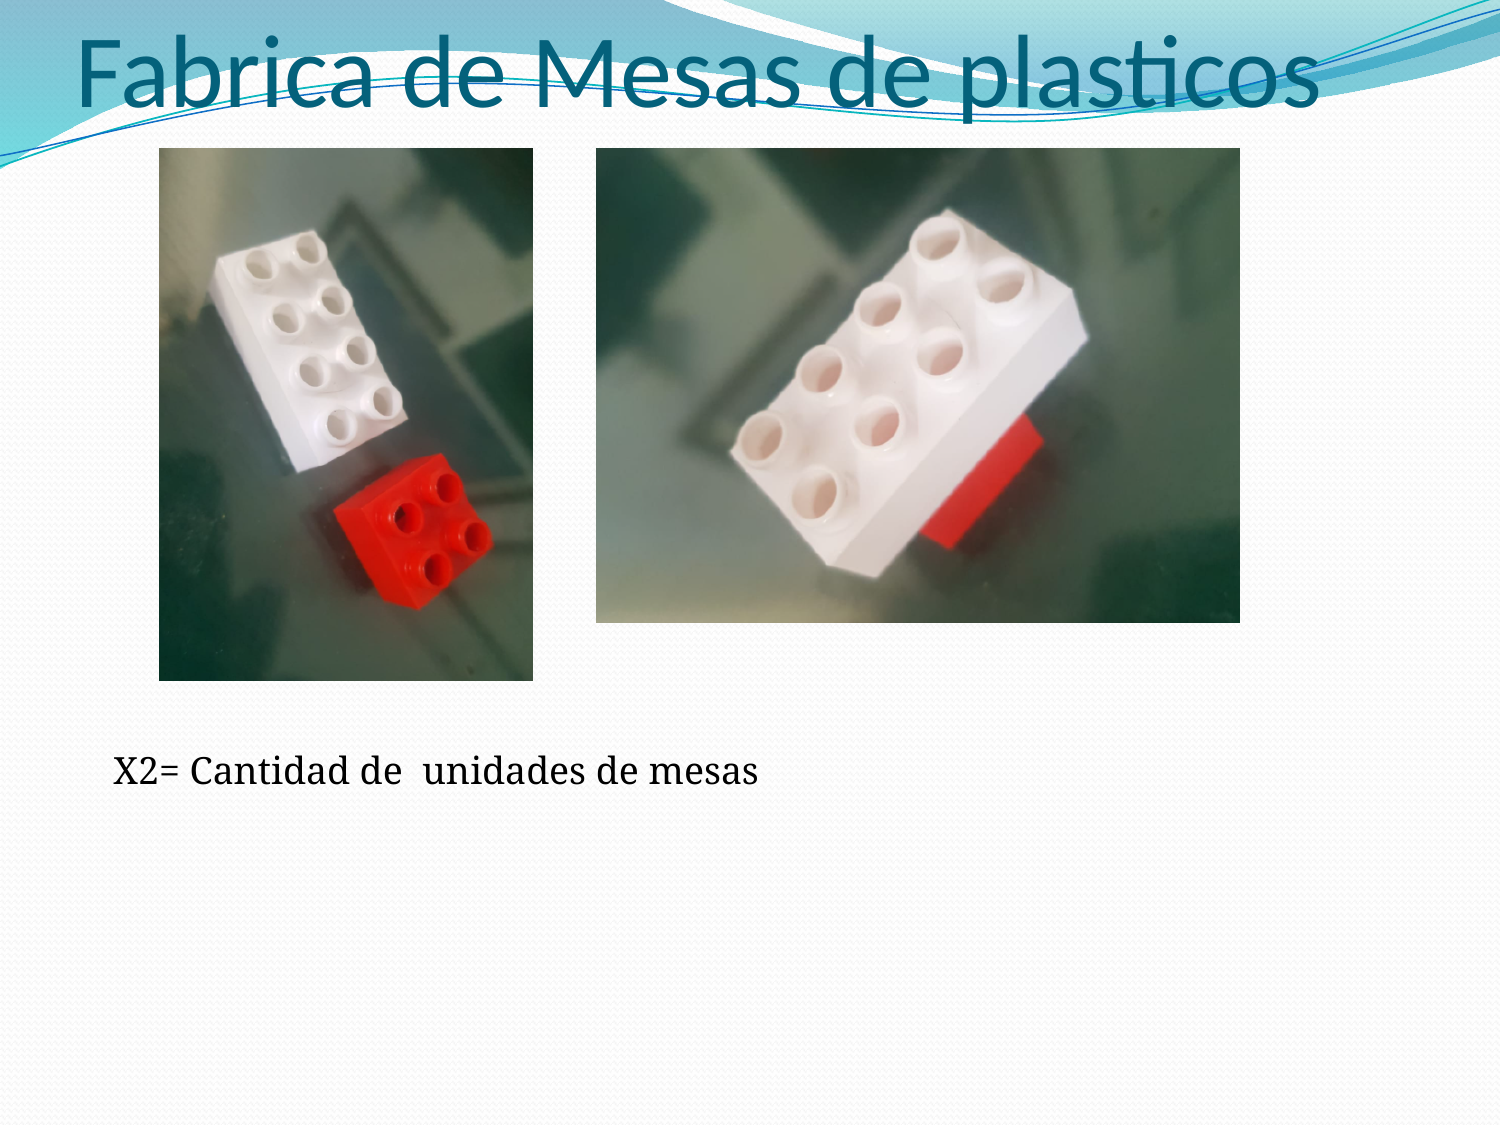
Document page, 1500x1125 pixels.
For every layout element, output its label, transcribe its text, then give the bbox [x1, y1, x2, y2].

picture [596, 148, 1240, 624]
title Fabrica de Mesas de plasticos [75, 0, 1425, 129]
picture [159, 148, 533, 682]
text_box X2= Cantidad de unidades de mesas [98, 739, 775, 800]
